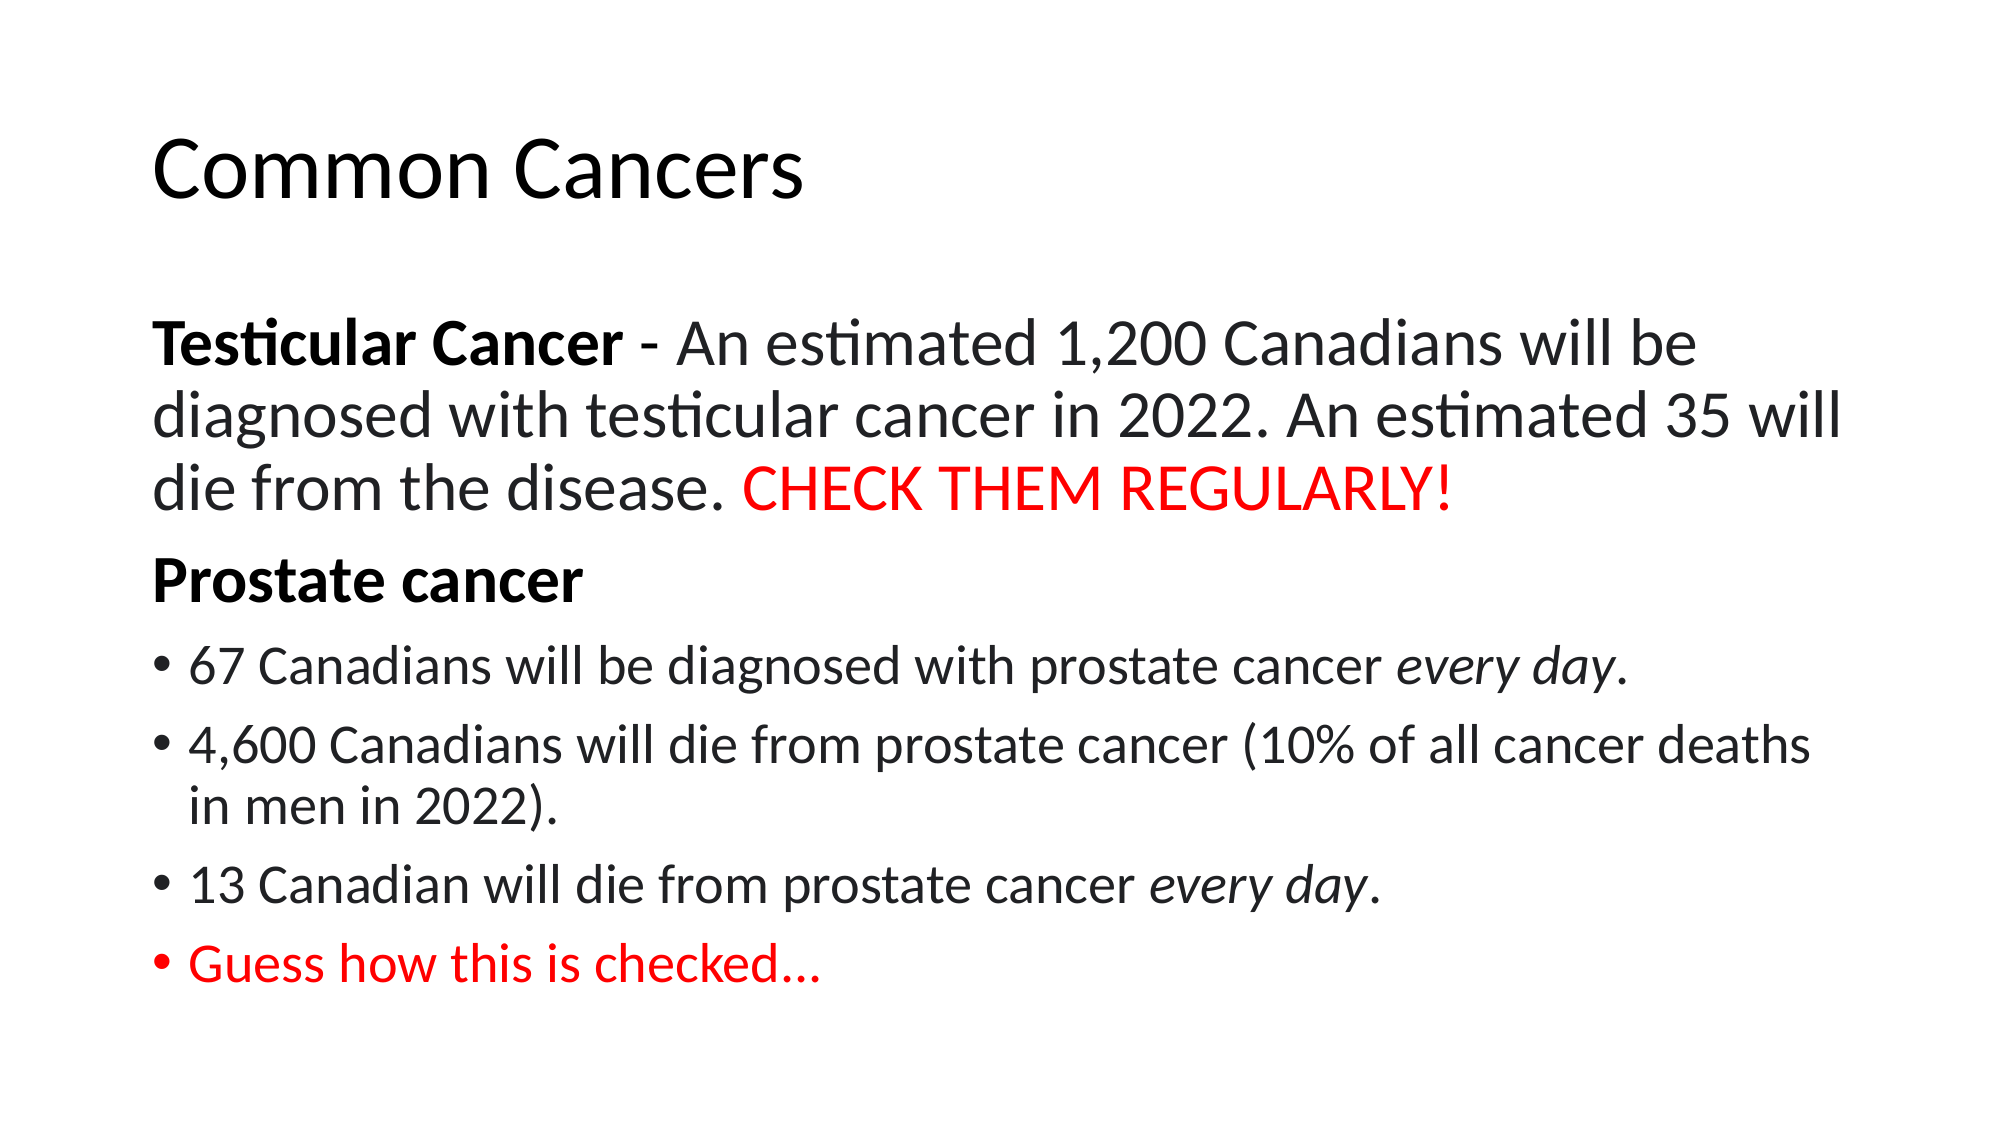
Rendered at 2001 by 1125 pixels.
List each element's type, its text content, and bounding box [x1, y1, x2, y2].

title Common Cancers [137, 59, 1863, 278]
list Testicular Cancer - An estimated 1,200 Canadians will be diagnosed with testicular cancer in 2022. An estimated 35 will die from the disease. CHECK THEM REGULARLY! Prostate cancer 67 Canadians will be diagnosed with prostate cancer every day. 4,600 Canadians will die from prostate cancer (10% of all cancer deaths in men in 2022). 13 Canadian will die from prostate cancer every day. Guess how this is checked... [137, 299, 1863, 1014]
